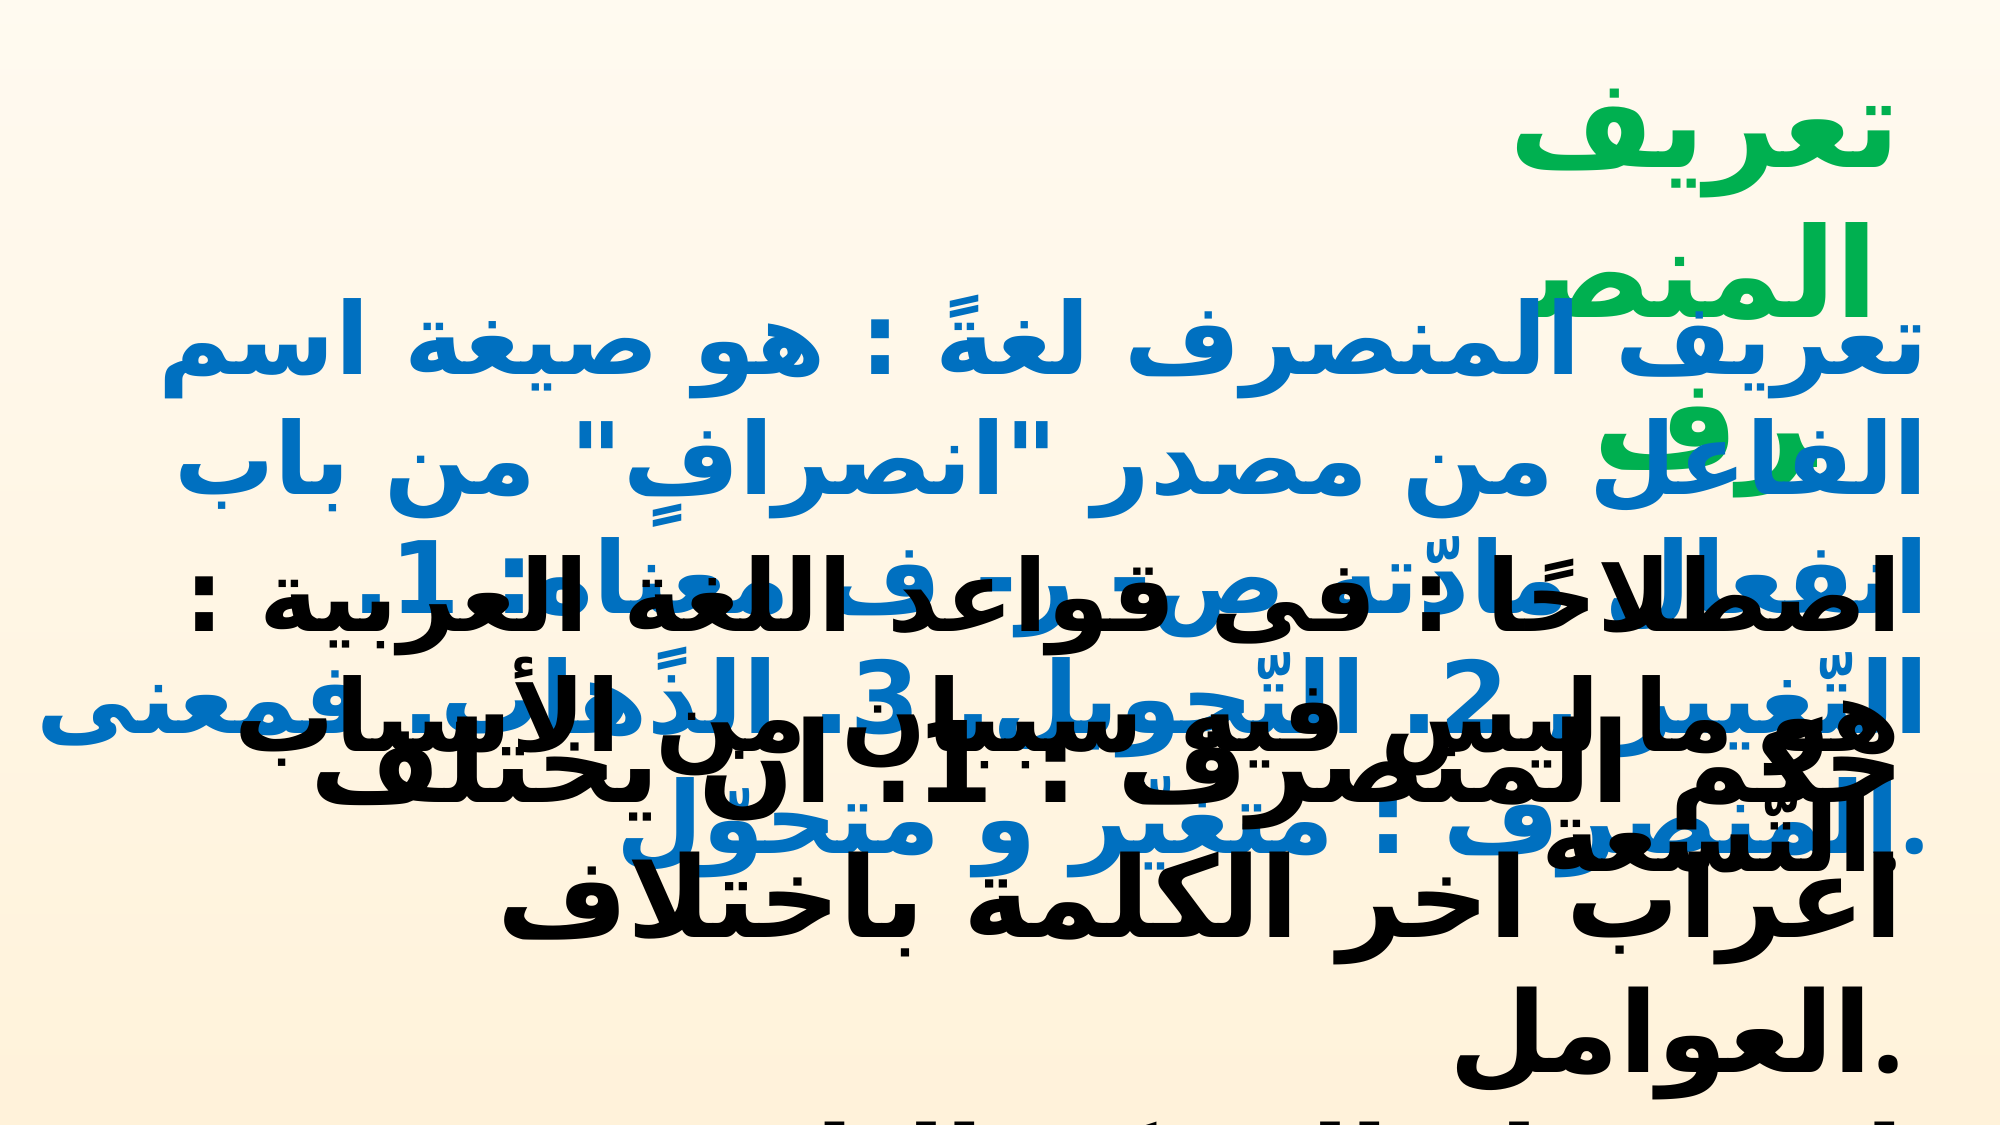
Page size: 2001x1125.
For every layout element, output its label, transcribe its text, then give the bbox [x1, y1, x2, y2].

text_box حكم المنصرف : 1. ان يختلف اعراب اخر الكلمة باختلاف العوامل. 2. ان تدخله الحركة الثلاث مع التّنوين. [252, 682, 1920, 1125]
text_box تعريف المنصرف [1477, 35, 1933, 266]
text_box اصطلاحًا : فى قواعد اللغة العربية : هو ما ليس فيه سببان من الأسباب التّسعة. [38, 524, 1917, 899]
text_box تعريف المنصرف لغةً : هو صيغة اسم الفاعل من مصدر "انصرافٍ" من باب انفعال مادّته ص- ر- ف معناه: 1. التّغيير , 2. التّحويل, 3. الذًهاب. فمعنى المنصرف : متغيّر و متحوّل. [11, 266, 1944, 882]
